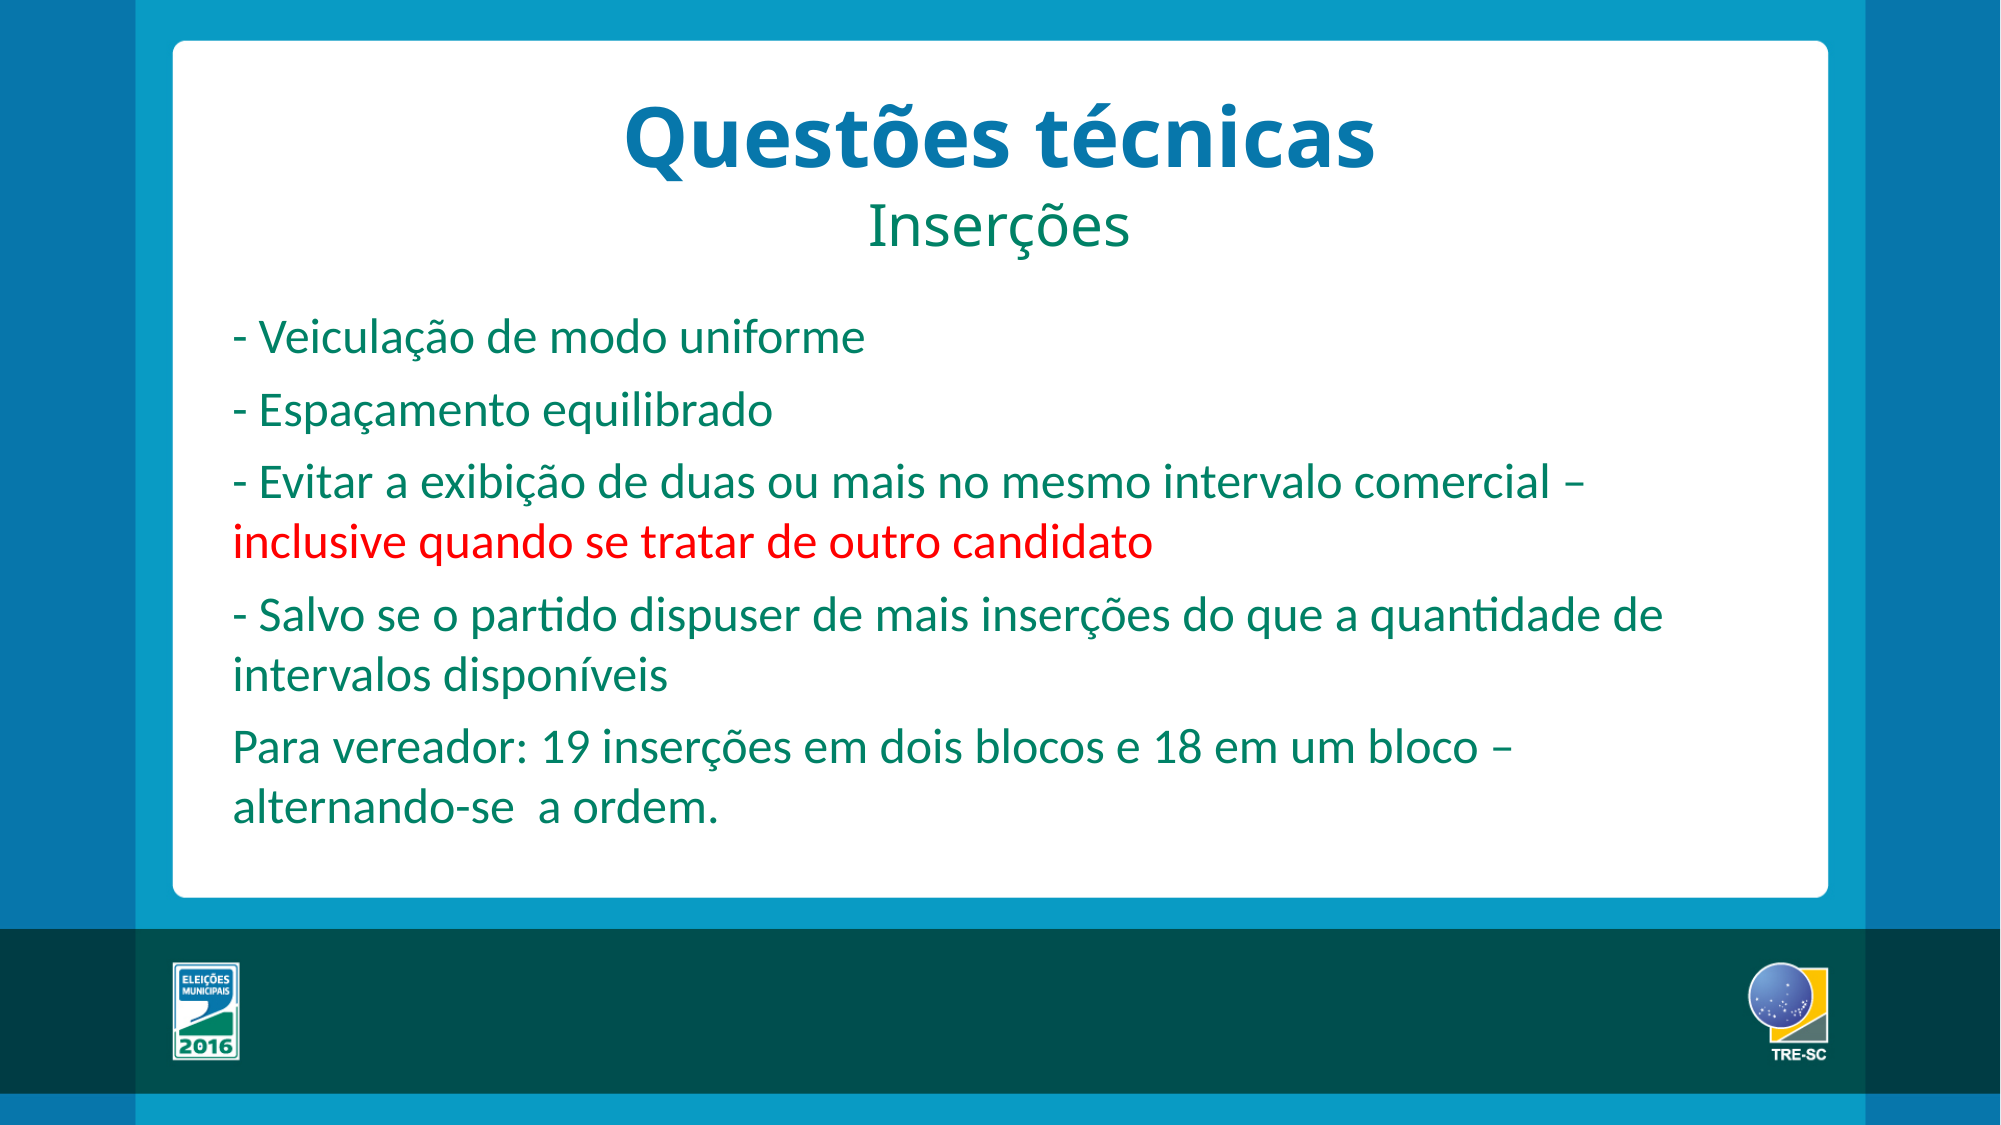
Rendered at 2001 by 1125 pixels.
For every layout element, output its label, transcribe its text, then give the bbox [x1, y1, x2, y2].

text_box [1775, 506, 2000, 582]
picture [173, 41, 1828, 83]
text_box Questões técnicas [137, 83, 1863, 199]
list [203, 296, 1797, 876]
picture [173, 285, 1828, 897]
picture [0, 930, 2001, 1093]
title Inserções [137, 199, 1863, 285]
text_box - Veiculação de modo uniforme - Espaçamento equilibrado - Evitar a exibição de duas ou mais no mesmo intervalo comercial – inclusive quando se tratar de outro candidato - Salvo se o partido dispuser de mais inserções do que a quantidade de intervalos disponíveis Para vereador: 19 inserções em dois blocos e 18 em um bloco – alternando-se a ordem. [217, 296, 1775, 842]
